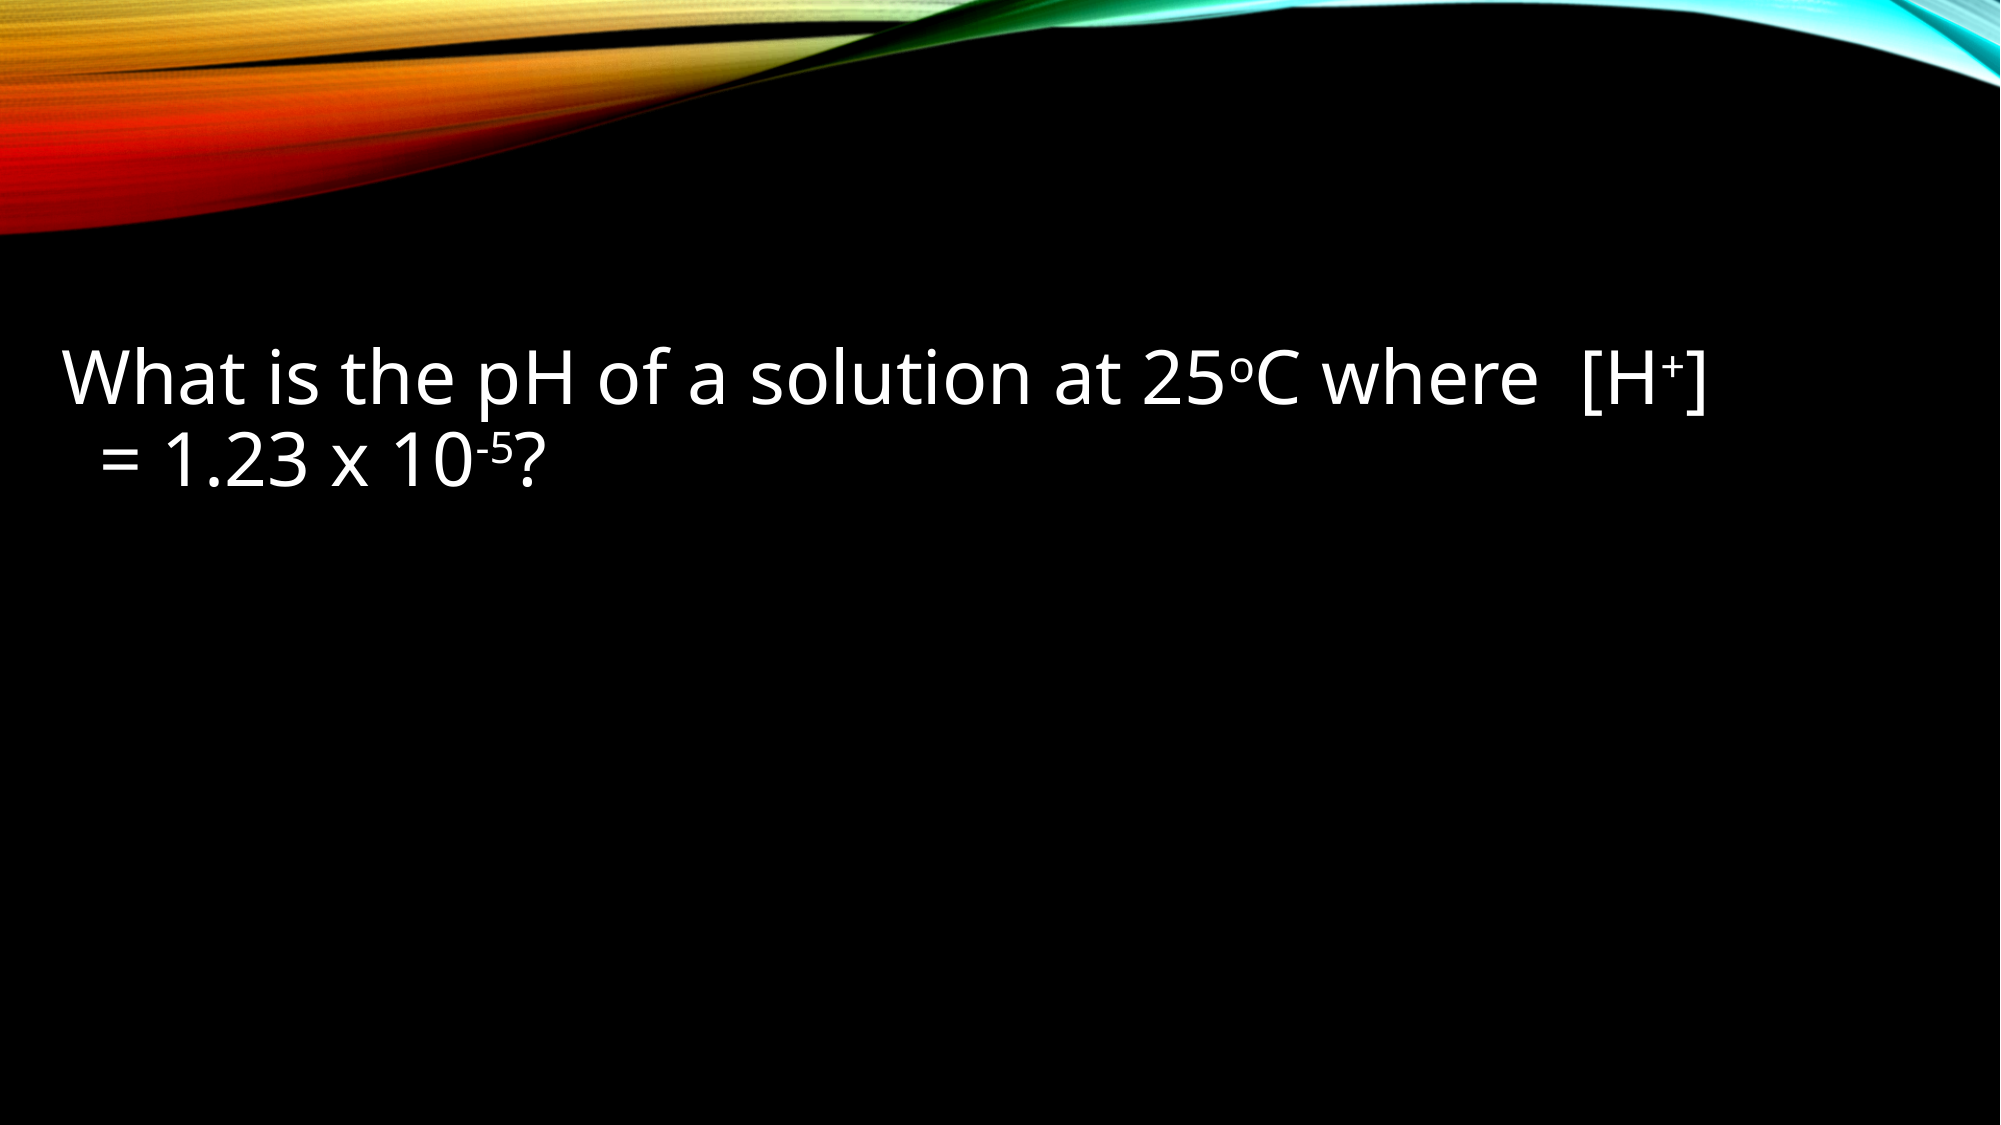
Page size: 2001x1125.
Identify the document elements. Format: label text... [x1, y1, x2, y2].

picture [0, 0, 2000, 237]
list What is the pH of a solution at 25oC where [H+] = 1.23 x 10-5? [46, 332, 1768, 1005]
